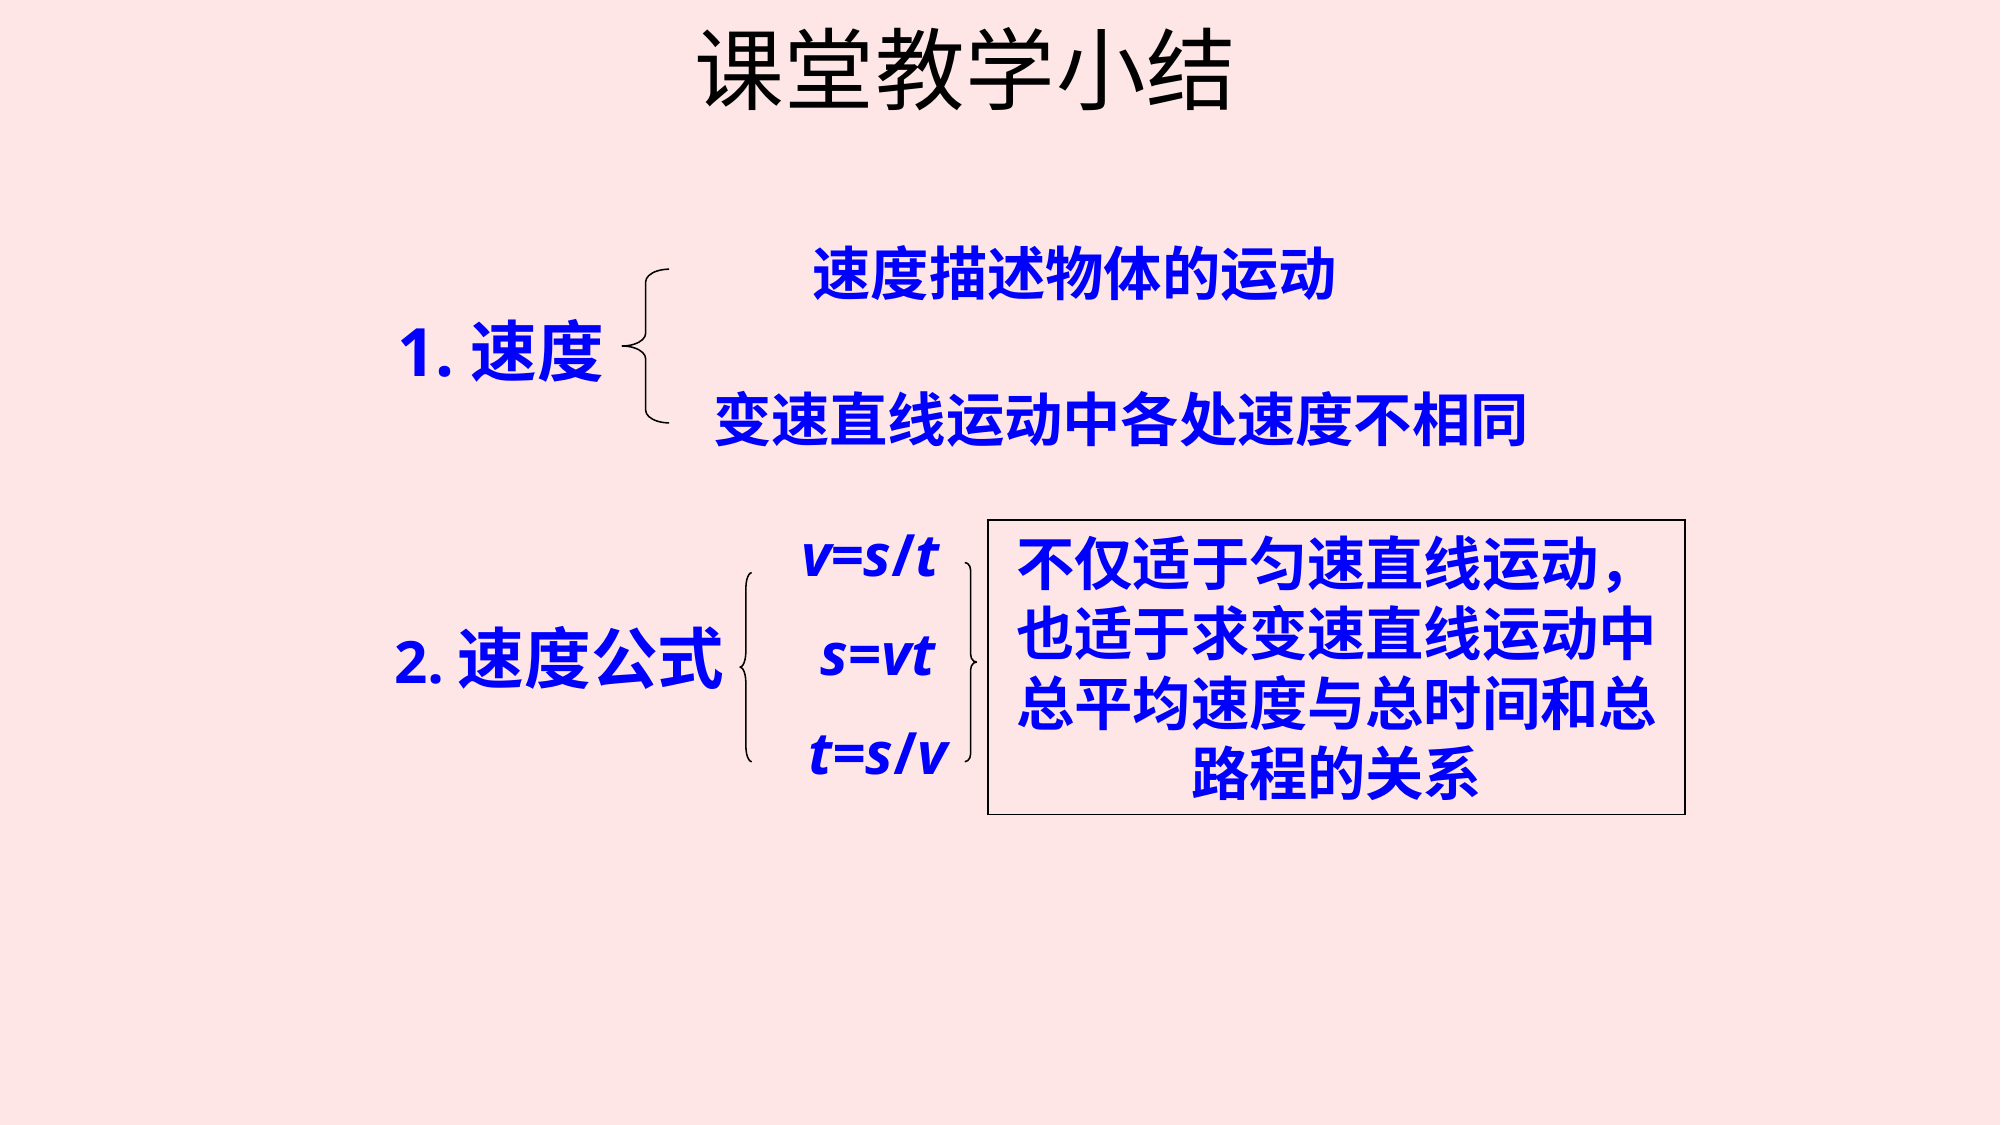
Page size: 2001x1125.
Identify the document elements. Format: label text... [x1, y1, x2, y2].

text_box 2.速度公式 [378, 609, 740, 705]
text_box [622, 269, 670, 423]
text_box [740, 572, 752, 762]
text_box [964, 562, 977, 762]
title 课堂教学小结 [492, 0, 1461, 136]
text_box 不仅适于匀速直线运动，也适于求变速直线运动中总平均速度与总时间和总路程的关系 [988, 519, 1686, 815]
text_box 变速直线运动中各处速度不相同 [680, 375, 1561, 461]
text_box 速度描述物体的运动 [669, 229, 1481, 315]
text_box v=s/t s=vt t=s/v [765, 510, 991, 794]
text_box 1.速度 [367, 302, 634, 397]
